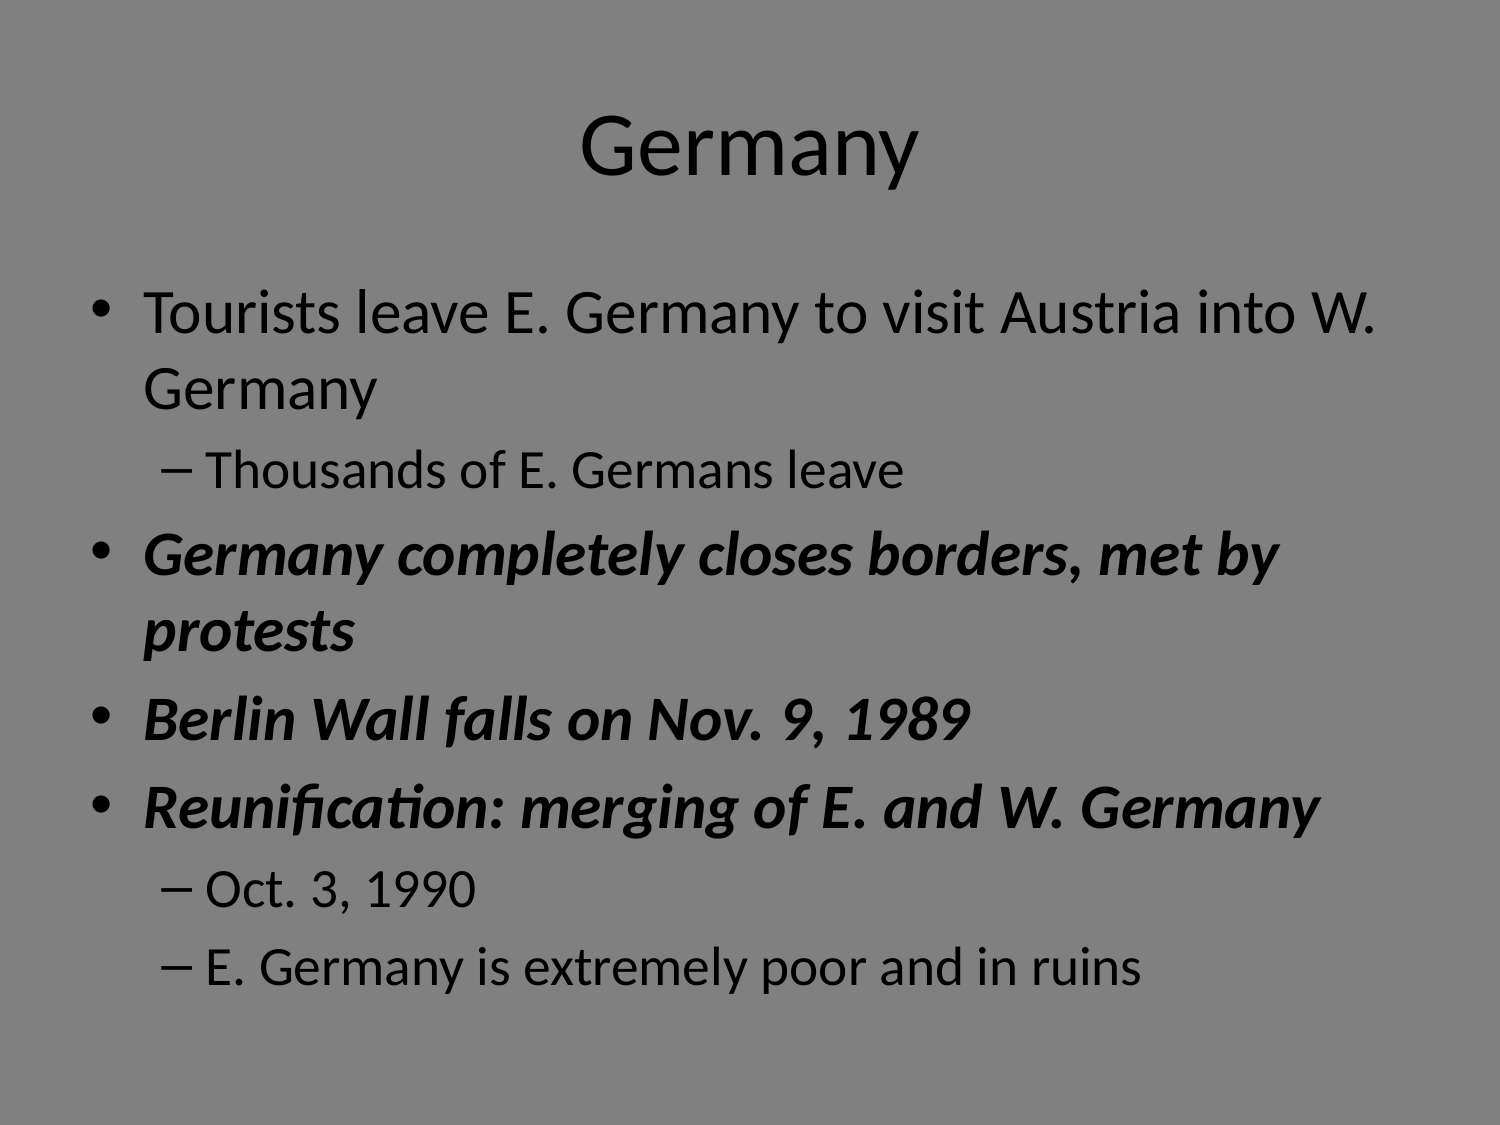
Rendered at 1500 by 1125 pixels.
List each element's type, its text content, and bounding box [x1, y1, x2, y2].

list Tourists leave E. Germany to visit Austria into W. Germany Thousands of E. Germans leave Germany completely closes borders, met by protests Berlin Wall falls on Nov. 9, 1989 Reunification: merging of E. and W. Germany Oct. 3, 1990 E. Germany is extremely poor and in ruins [75, 262, 1425, 1005]
title Germany [75, 45, 1425, 233]
